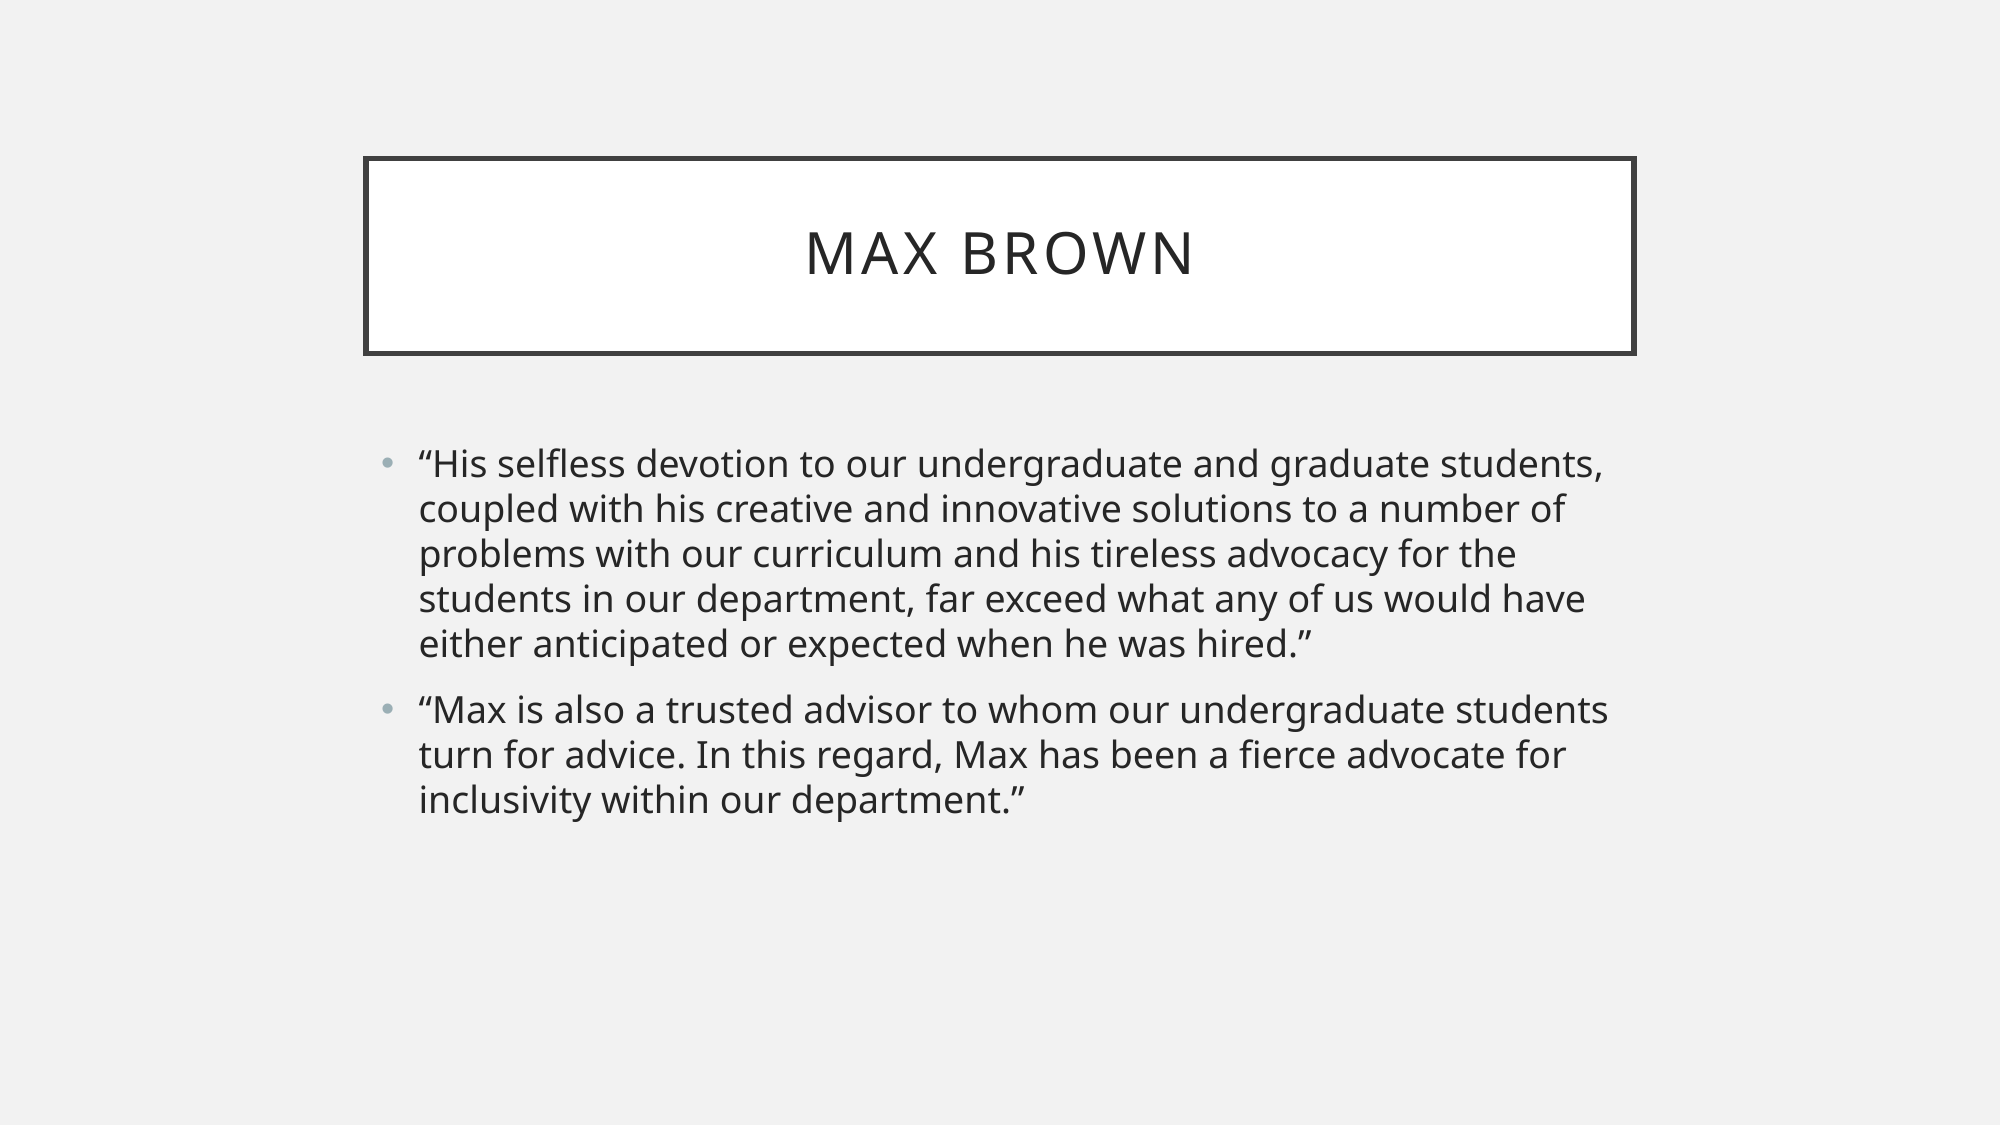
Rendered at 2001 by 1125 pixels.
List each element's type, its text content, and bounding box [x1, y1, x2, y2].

list “His selfless devotion to our undergraduate and graduate students, coupled with his creative and innovative solutions to a number of problems with our curriculum and his tireless advocacy for the students in our department, far exceed what any of us would have either anticipated or expected when he was hired.” “Max is also a trusted advisor to whom our undergraduate students turn for advice. In this regard, Max has been a fierce advocate for inclusivity within our department.” [366, 432, 1634, 942]
title Max Brown [363, 156, 1637, 356]
